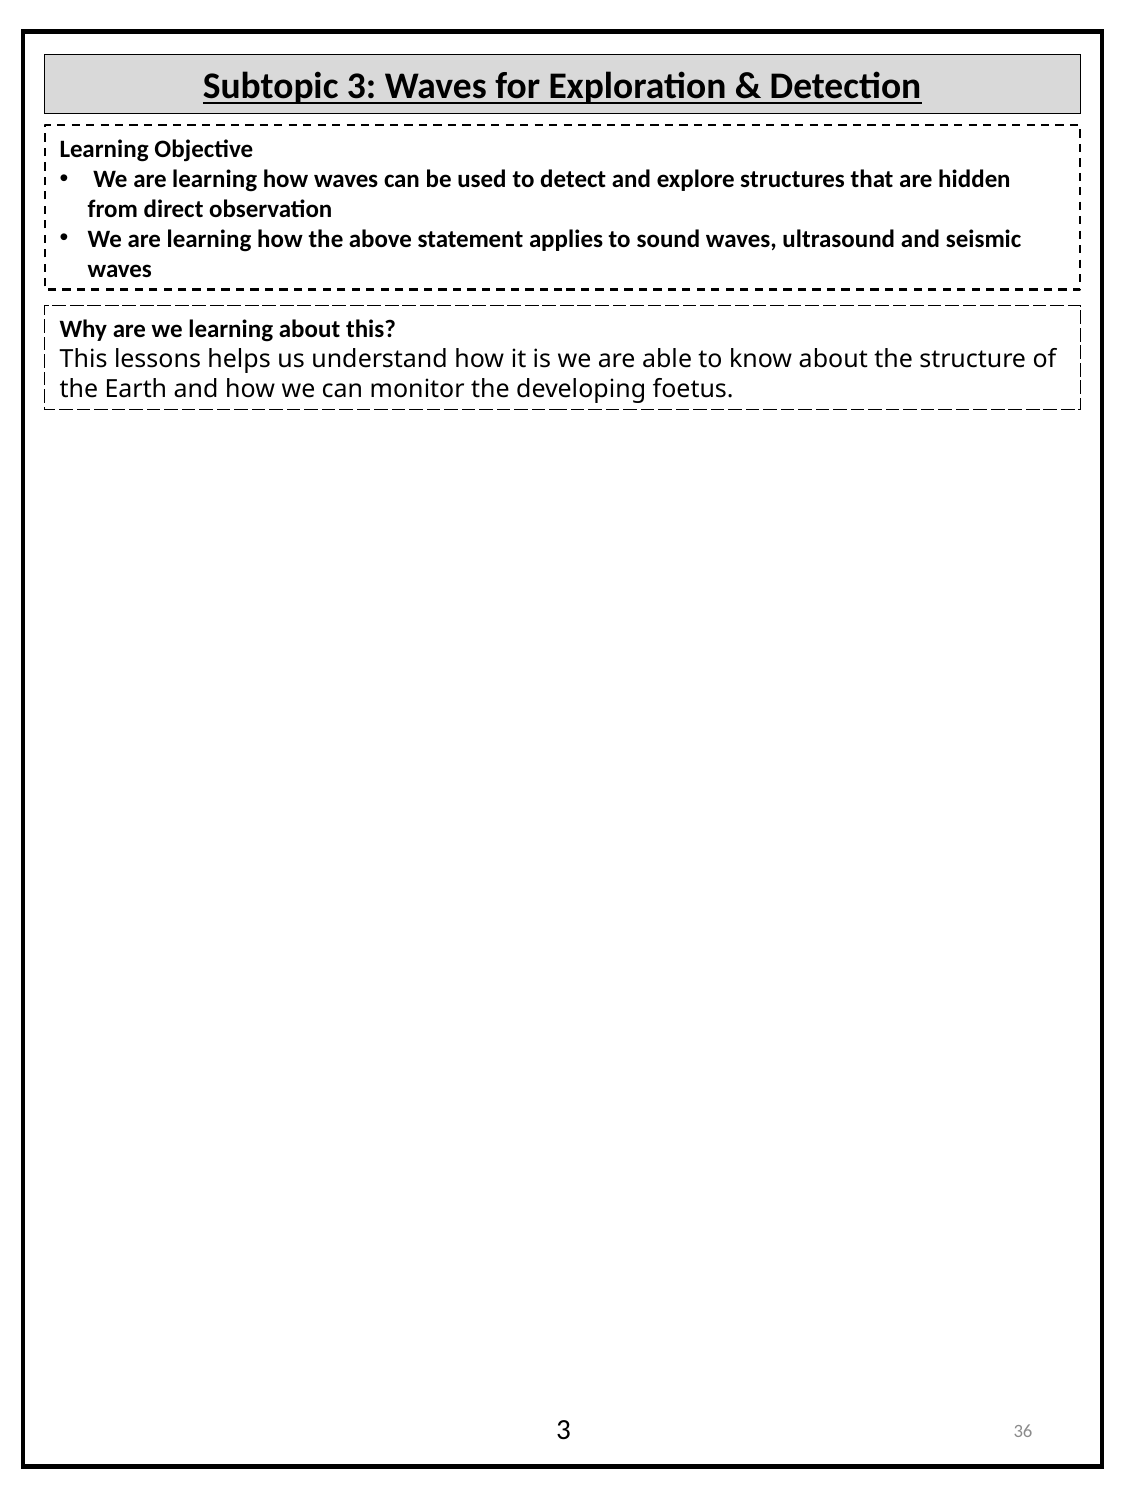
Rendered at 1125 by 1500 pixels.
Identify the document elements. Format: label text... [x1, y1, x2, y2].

text_box Why are we learning about this? This lessons helps us understand how it is we are able to know about the structure of the Earth and how we can monitor the developing foetus. [44, 305, 1081, 410]
text_box 3 [541, 1402, 621, 1453]
text_box Learning Objective We are learning how waves can be used to detect and explore structures that are hidden from direct observation We are learning how the above statement applies to sound waves, ultrasound and seismic waves [44, 125, 1081, 290]
slide_number 36 [794, 1390, 1048, 1471]
text_box [22, 30, 1103, 1468]
text_box Subtopic 3: Waves for Exploration & Detection [44, 54, 1081, 114]
